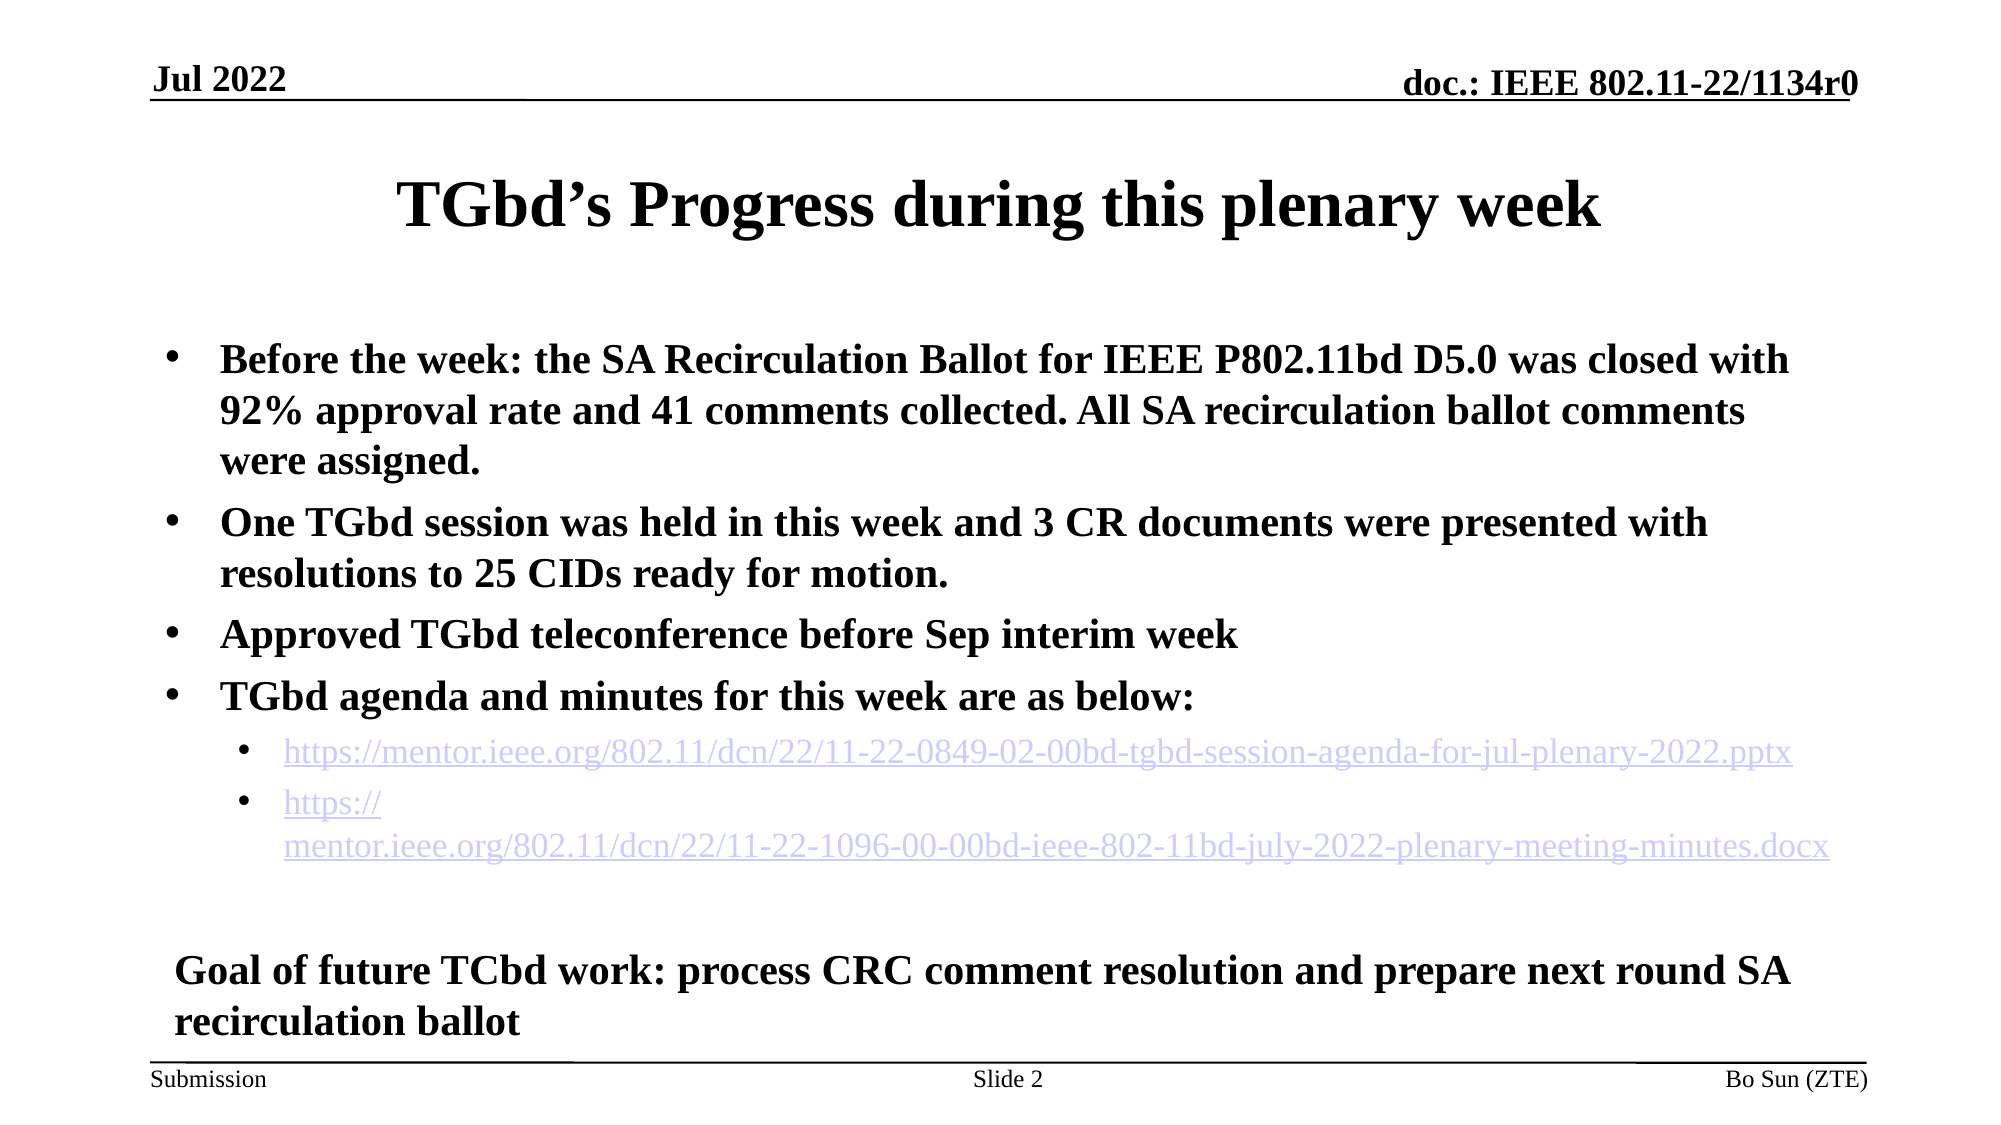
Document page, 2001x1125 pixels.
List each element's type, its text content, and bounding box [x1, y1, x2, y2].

list Before the week: the SA Recirculation Ballot for IEEE P802.11bd D5.0 was closed with 92% approval rate and 41 comments collected. All SA recirculation ballot comments were assigned. One TGbd session was held in this week and 3 CR documents were presented with resolutions to 25 CIDs ready for motion. Approved TGbd teleconference before Sep interim week TGbd agenda and minutes for this week are as below: https://mentor.ieee.org/802.11/dcn/22/11-22-0849-02-00bd-tgbd-session-agenda-for-jul-plenary-2022.pptx https://mentor.ieee.org/802.11/dcn/22/11-22-1096-00-00bd-ieee-802-11bd-july-2022-plenary-meeting-minutes.docx Goal of future TCbd work: process CRC comment resolution and prepare next round SA recirculation ballot [149, 322, 1850, 1063]
slide_number Slide 2 [950, 1061, 1067, 1123]
footer Bo Sun (ZTE) [1171, 1061, 1869, 1093]
title TGbd’s Progress during this plenary week [149, 112, 1850, 288]
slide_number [152, 54, 563, 100]
